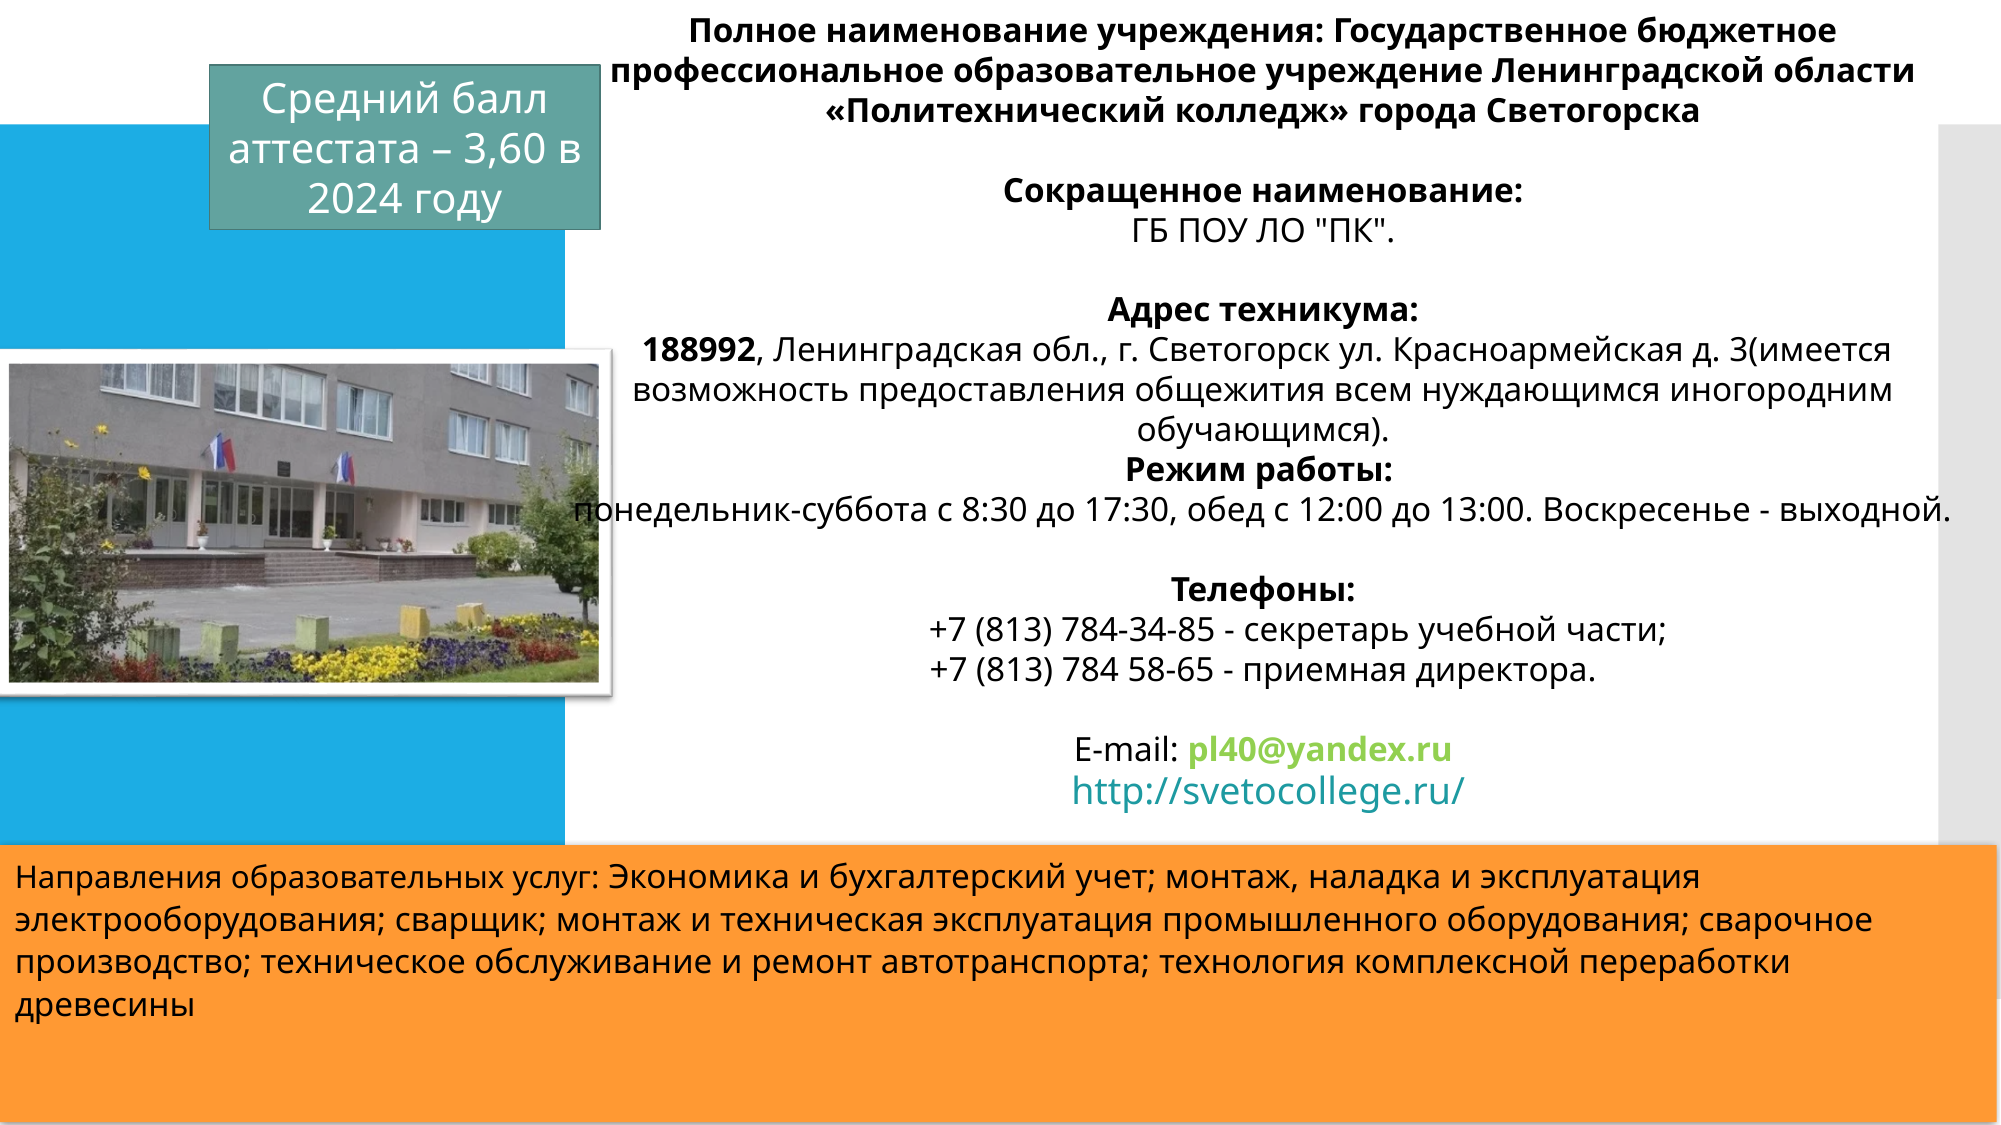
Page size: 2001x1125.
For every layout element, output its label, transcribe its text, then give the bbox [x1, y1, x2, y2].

text_box Направления образовательных услуг: Экономика и бухгалтерский учет; монтаж, наладка и эксплуатация электрооборудования; сварщик; монтаж и техническая эксплуатация промышленного оборудования; сварочное производство; техническое обслуживание и ремонт автотранспорта; технология комплексной переработки древесины [0, 845, 1997, 1123]
text_box Средний балл аттестата – 3,60 в 2024 году [209, 64, 563, 230]
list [0, 341, 622, 712]
text_box Полное наименование учреждения: Государственное бюджетное профессиональное образовательное учреждение Ленинградской области «Политехнический колледж» города Светогорска Сокращенное наименование: ГБ ПОУ ЛО "ПК". Адрес техникума: 188992, Ленинградская обл., г. Светогорск ул. Красноармейская д. 3(имеется возможность предоставления общежития всем нуждающимся иногородним обучающимся). Режим работы: понедельник-суббота с 8:30 до 17:30, обед с 12:00 до 13:00. Воскресенье - выходной. Телефоны: +7 (813) 784-34-85 - секретарь учебной части; +7 (813) 784 58-65 - приемная директора. E-mail: pl40@yandex.ru http://svetocollege.ru/ [563, 8, 1964, 903]
